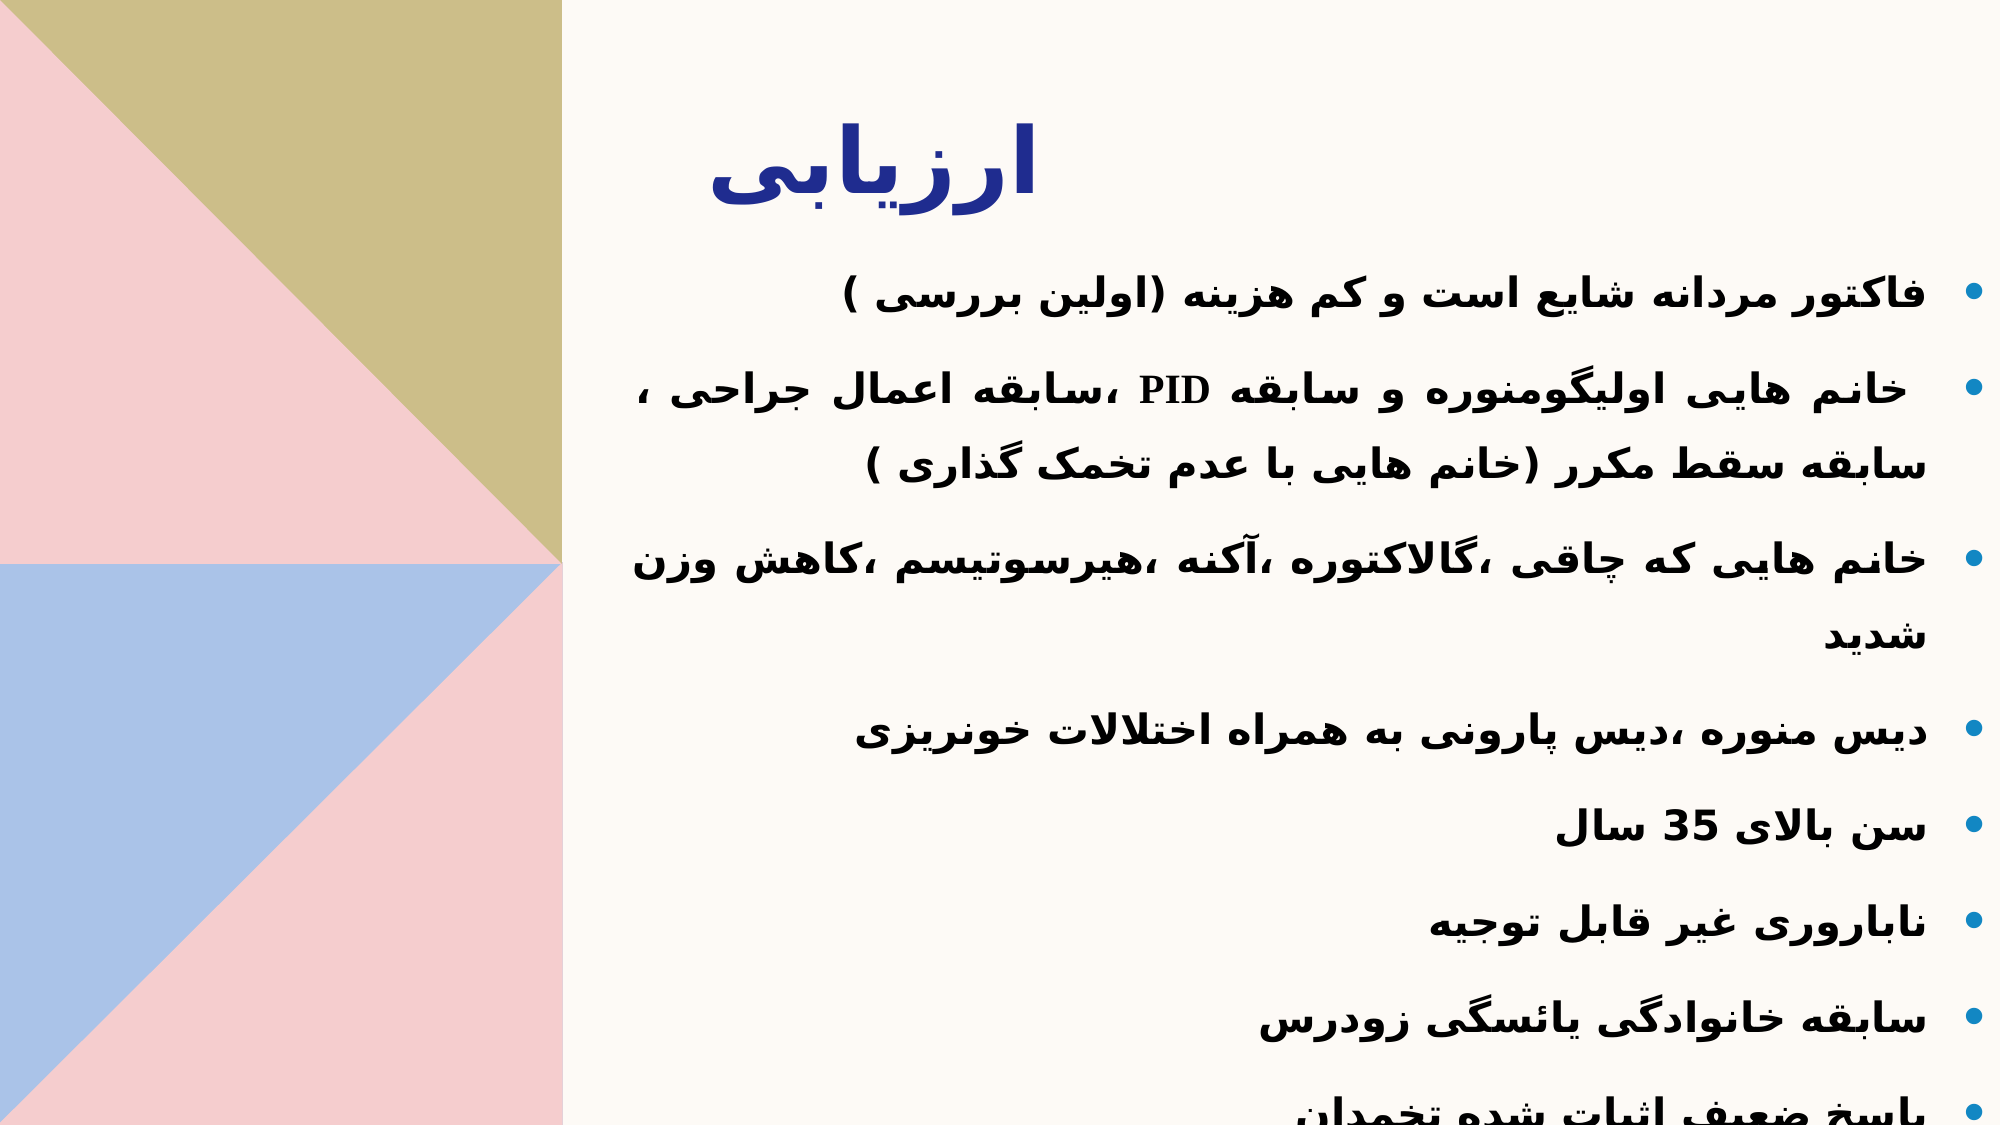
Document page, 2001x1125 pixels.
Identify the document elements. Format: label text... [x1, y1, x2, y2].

title ارزیابی [693, 94, 1803, 233]
list فاکتور مردانه شایع است و کم هزینه (اولین بررسی ) خانم هایی اولیگومنوره و سابقه PID ،سابقه اعمال جراحی ، سابقه سقط مکرر (خانم هایی با عدم تخمک گذاری ) خانم هایی که چاقی ،گالاکتوره ،آکنه ،هیرسوتیسم ،کاهش وزن شدید دیس منوره ،دیس پارونی به همراه اختلالات خونریزی سن بالای 35 سال ناباروری غیر قابل توجیه سابقه خانوادگی یائسگی زودرس پاسخ ضعیف اثبات شده تخمدان [616, 233, 2000, 1125]
